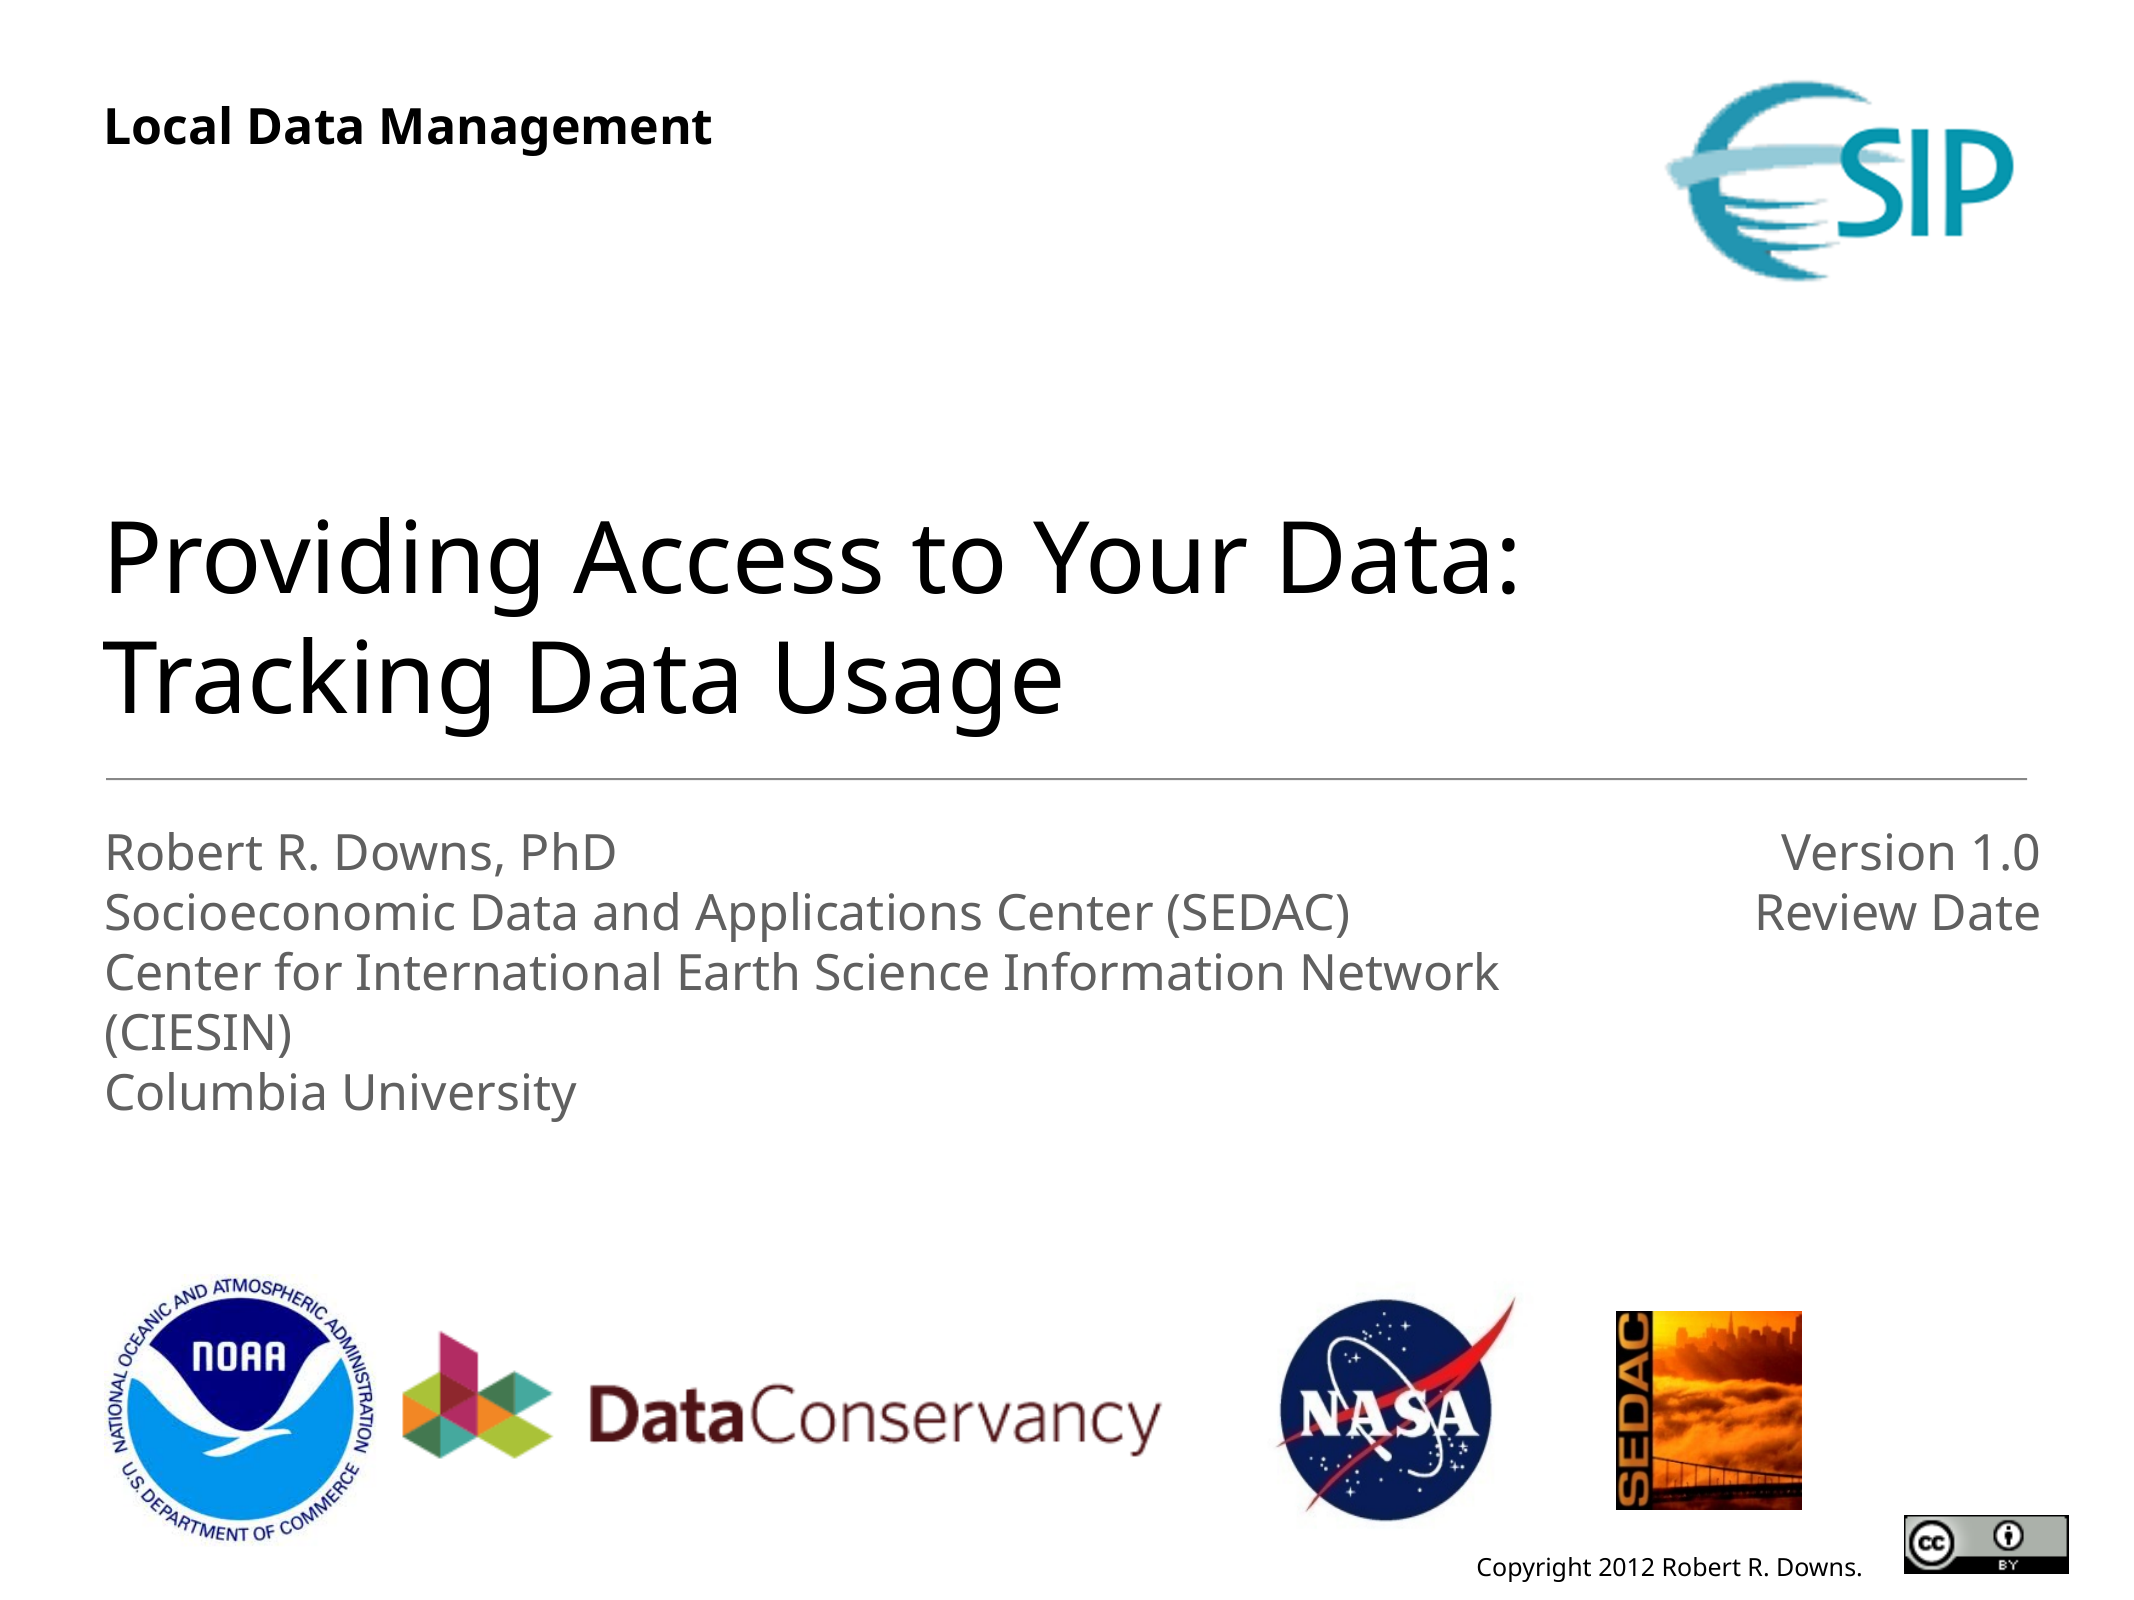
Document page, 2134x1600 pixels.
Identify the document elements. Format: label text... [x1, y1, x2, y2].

picture [1178, 1259, 1590, 1547]
list Robert R. Downs, PhD Socioeconomic Data and Applications Center (SEDAC) Center for International Earth Science Information Network (CIESIN) Columbia University [95, 812, 1667, 1334]
picture [1616, 1311, 1802, 1510]
picture [103, 1274, 377, 1548]
title Providing Access to Your Data: Tracking Data Usage [93, 220, 2040, 742]
text_box Copyright 2012 Robert R. Downs. [1461, 1544, 1879, 1590]
picture [399, 1324, 1167, 1461]
text_box Version 1.0 Review Date [1079, 812, 2050, 1163]
picture [1654, 62, 2030, 220]
picture [1903, 1515, 2069, 1574]
text_box Local Data Management [88, 87, 742, 163]
